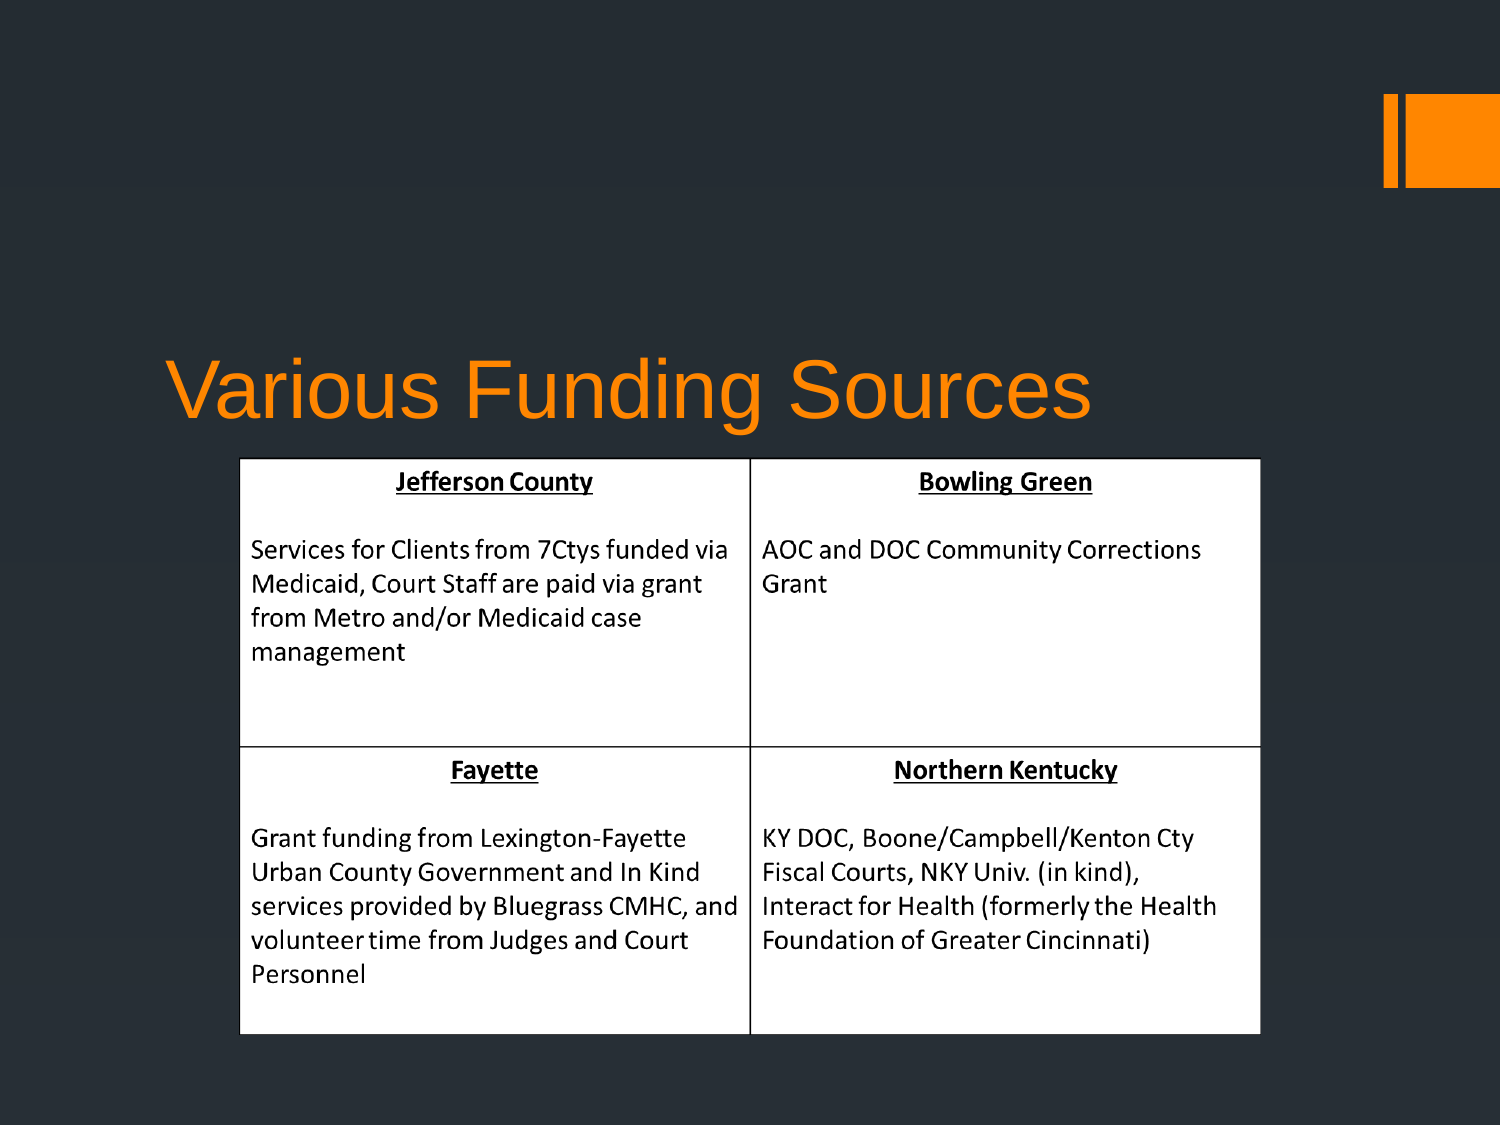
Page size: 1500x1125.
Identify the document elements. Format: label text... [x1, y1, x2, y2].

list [239, 453, 1261, 1036]
title Various Funding Sources [150, 253, 1350, 443]
